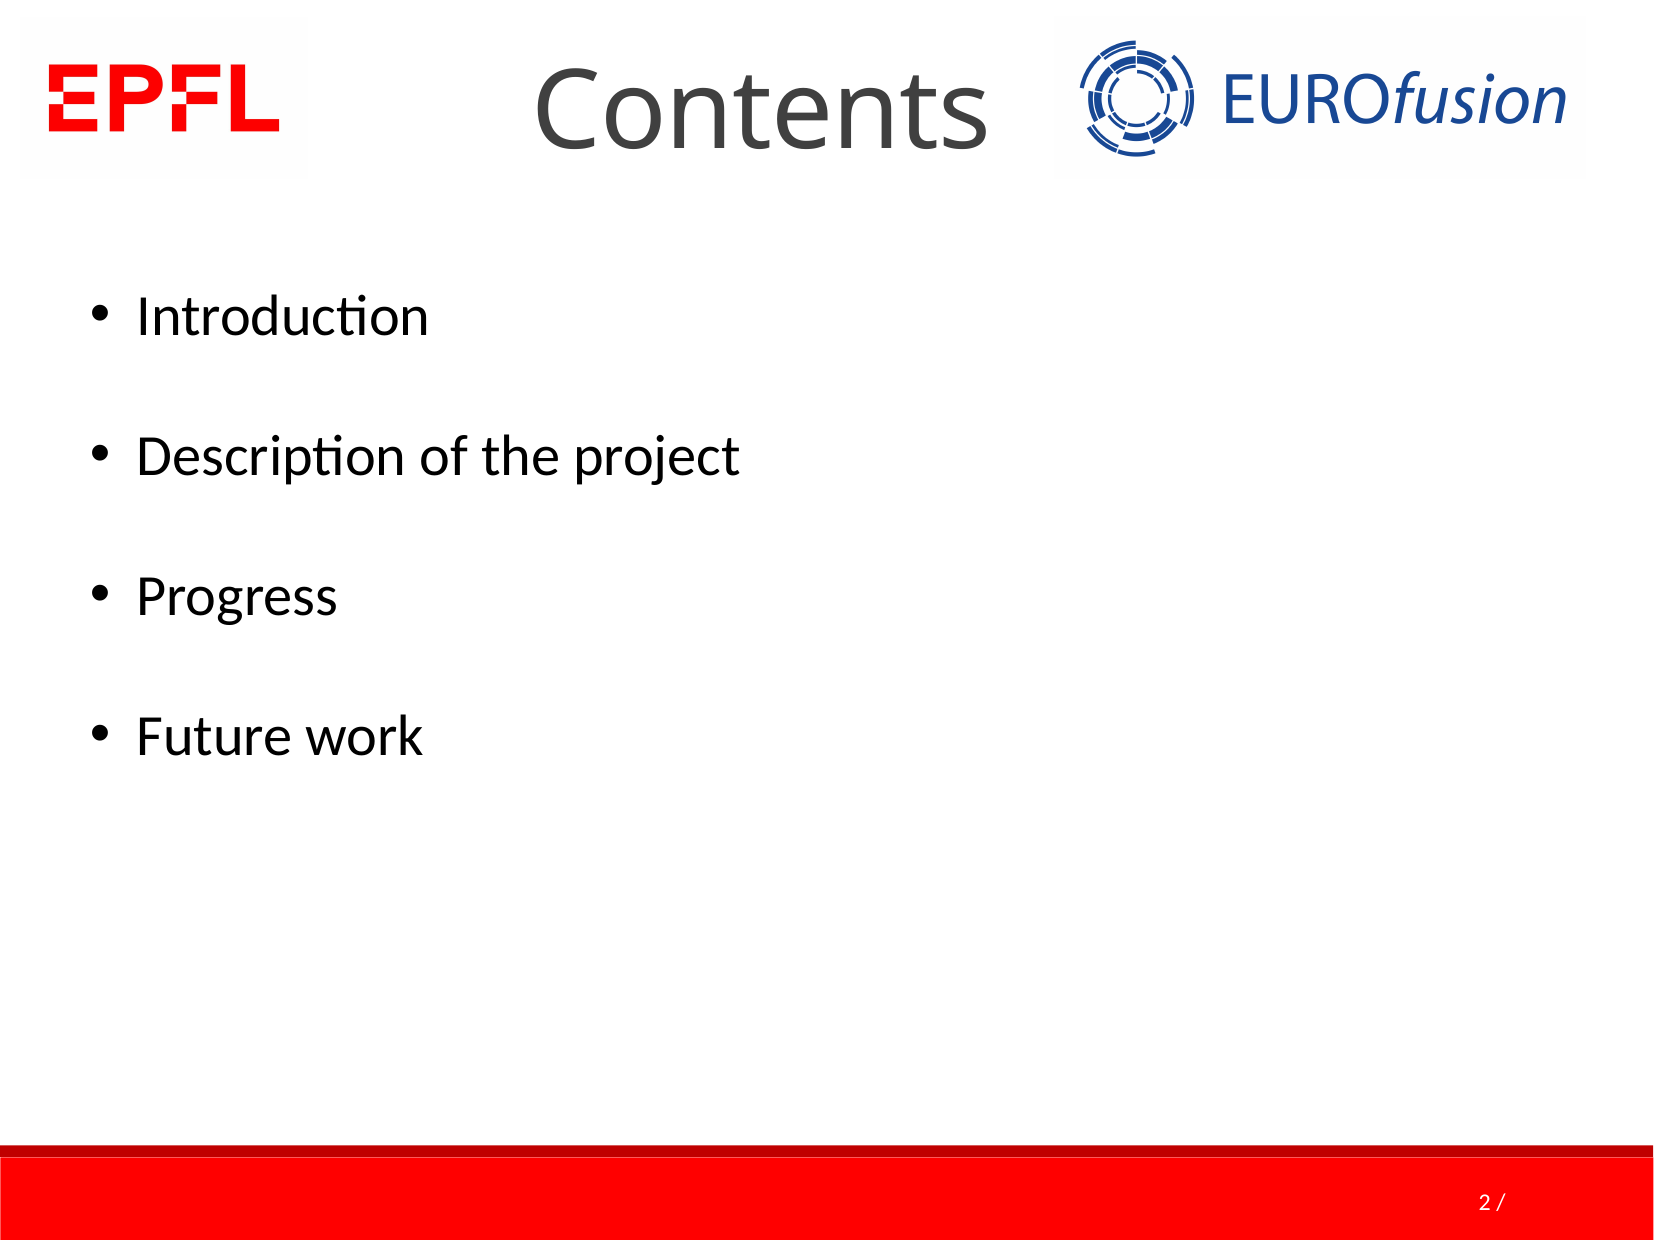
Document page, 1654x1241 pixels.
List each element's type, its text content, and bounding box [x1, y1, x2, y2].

text_box Introduction Description of the project Progress Future work [74, 269, 1564, 775]
title Contents [516, 33, 1050, 179]
picture [20, 16, 308, 179]
slide_number 2 / [1342, 1168, 1521, 1235]
picture [1053, 15, 1587, 179]
